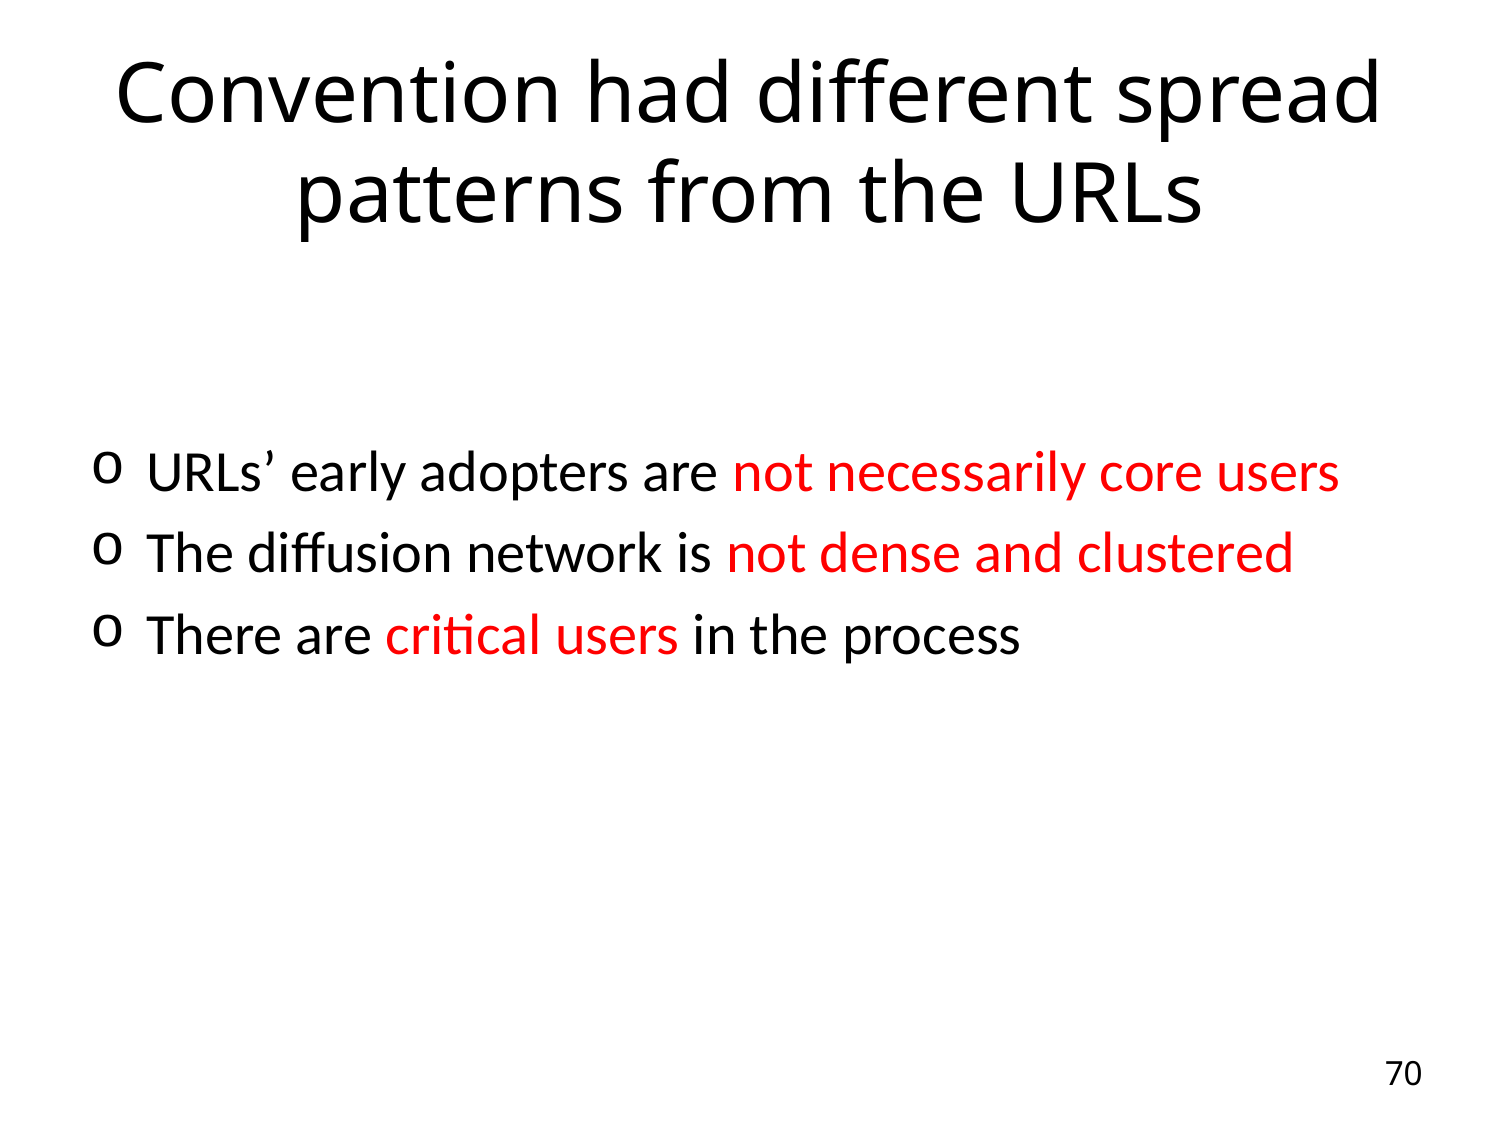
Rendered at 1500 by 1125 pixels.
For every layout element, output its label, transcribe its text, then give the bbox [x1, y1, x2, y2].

list URLs’ early adopters are not necessarily core users The diffusion network is not dense and clustered There are critical users in the process [75, 262, 1425, 1005]
title Convention had different spread patterns from the URLs [75, 45, 1425, 233]
